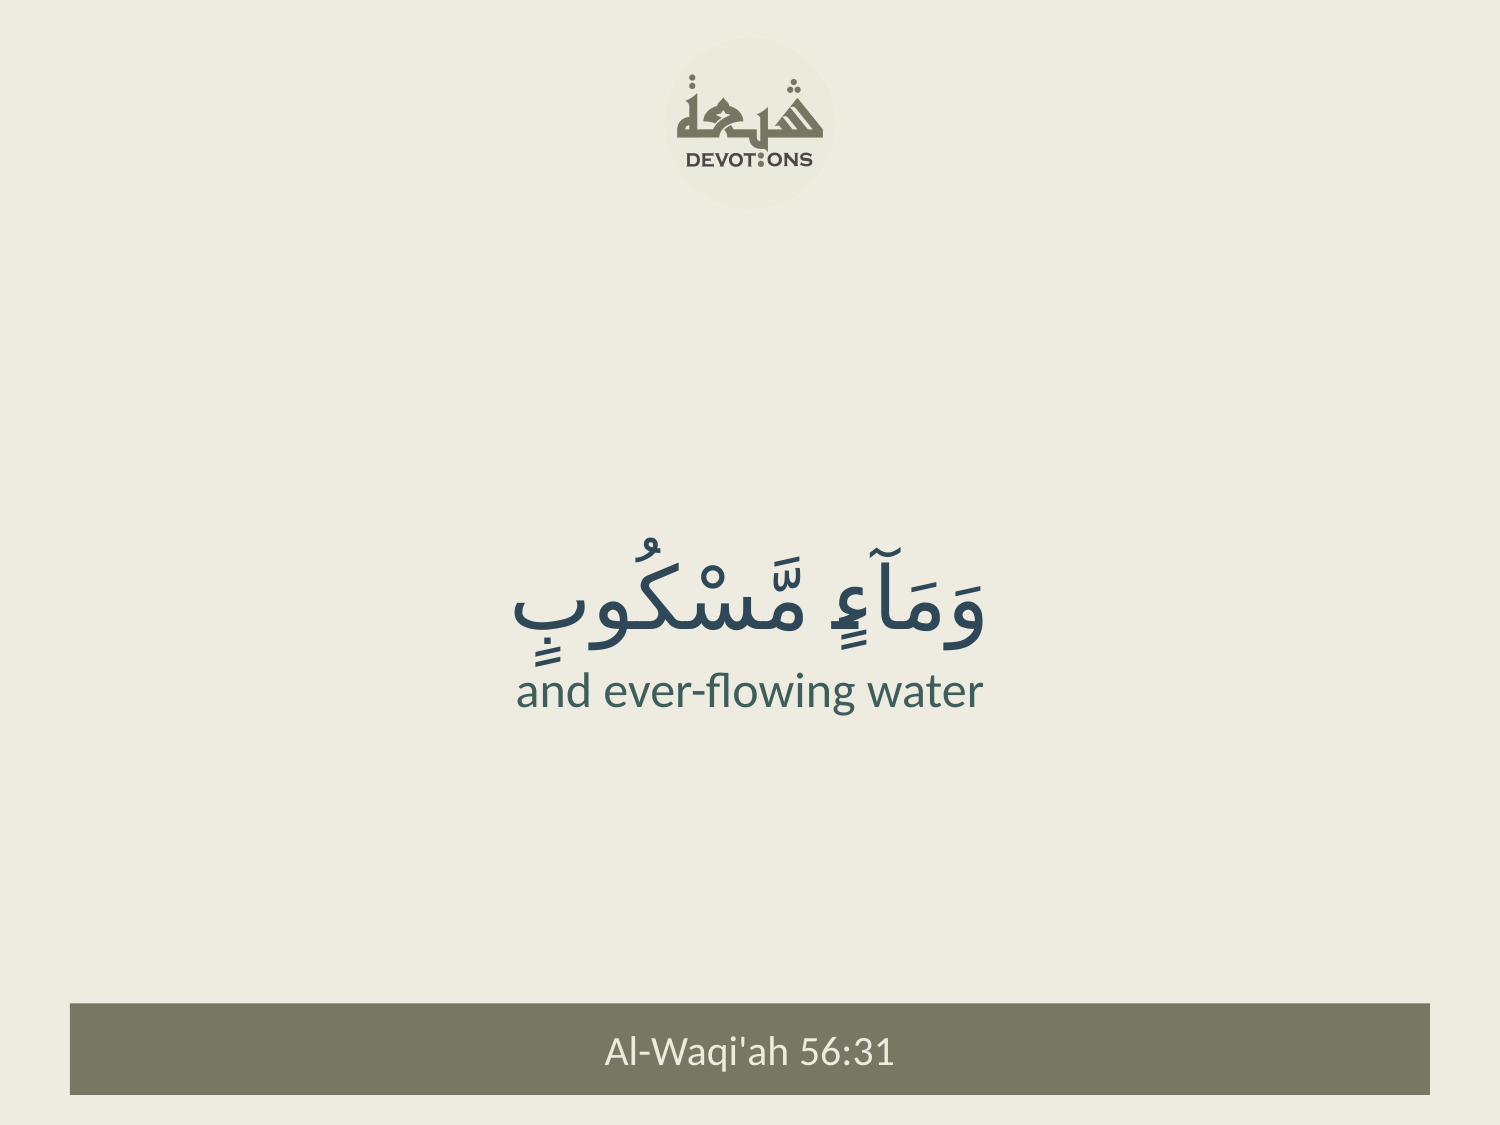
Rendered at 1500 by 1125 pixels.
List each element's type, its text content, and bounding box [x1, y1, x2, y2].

list Al-Waqi'ah 56:31 [69, 1003, 1430, 1095]
picture [656, 29, 844, 203]
list وَمَآءٍ مَّسْكُوبٍ and ever-flowing water [69, 203, 1430, 1003]
